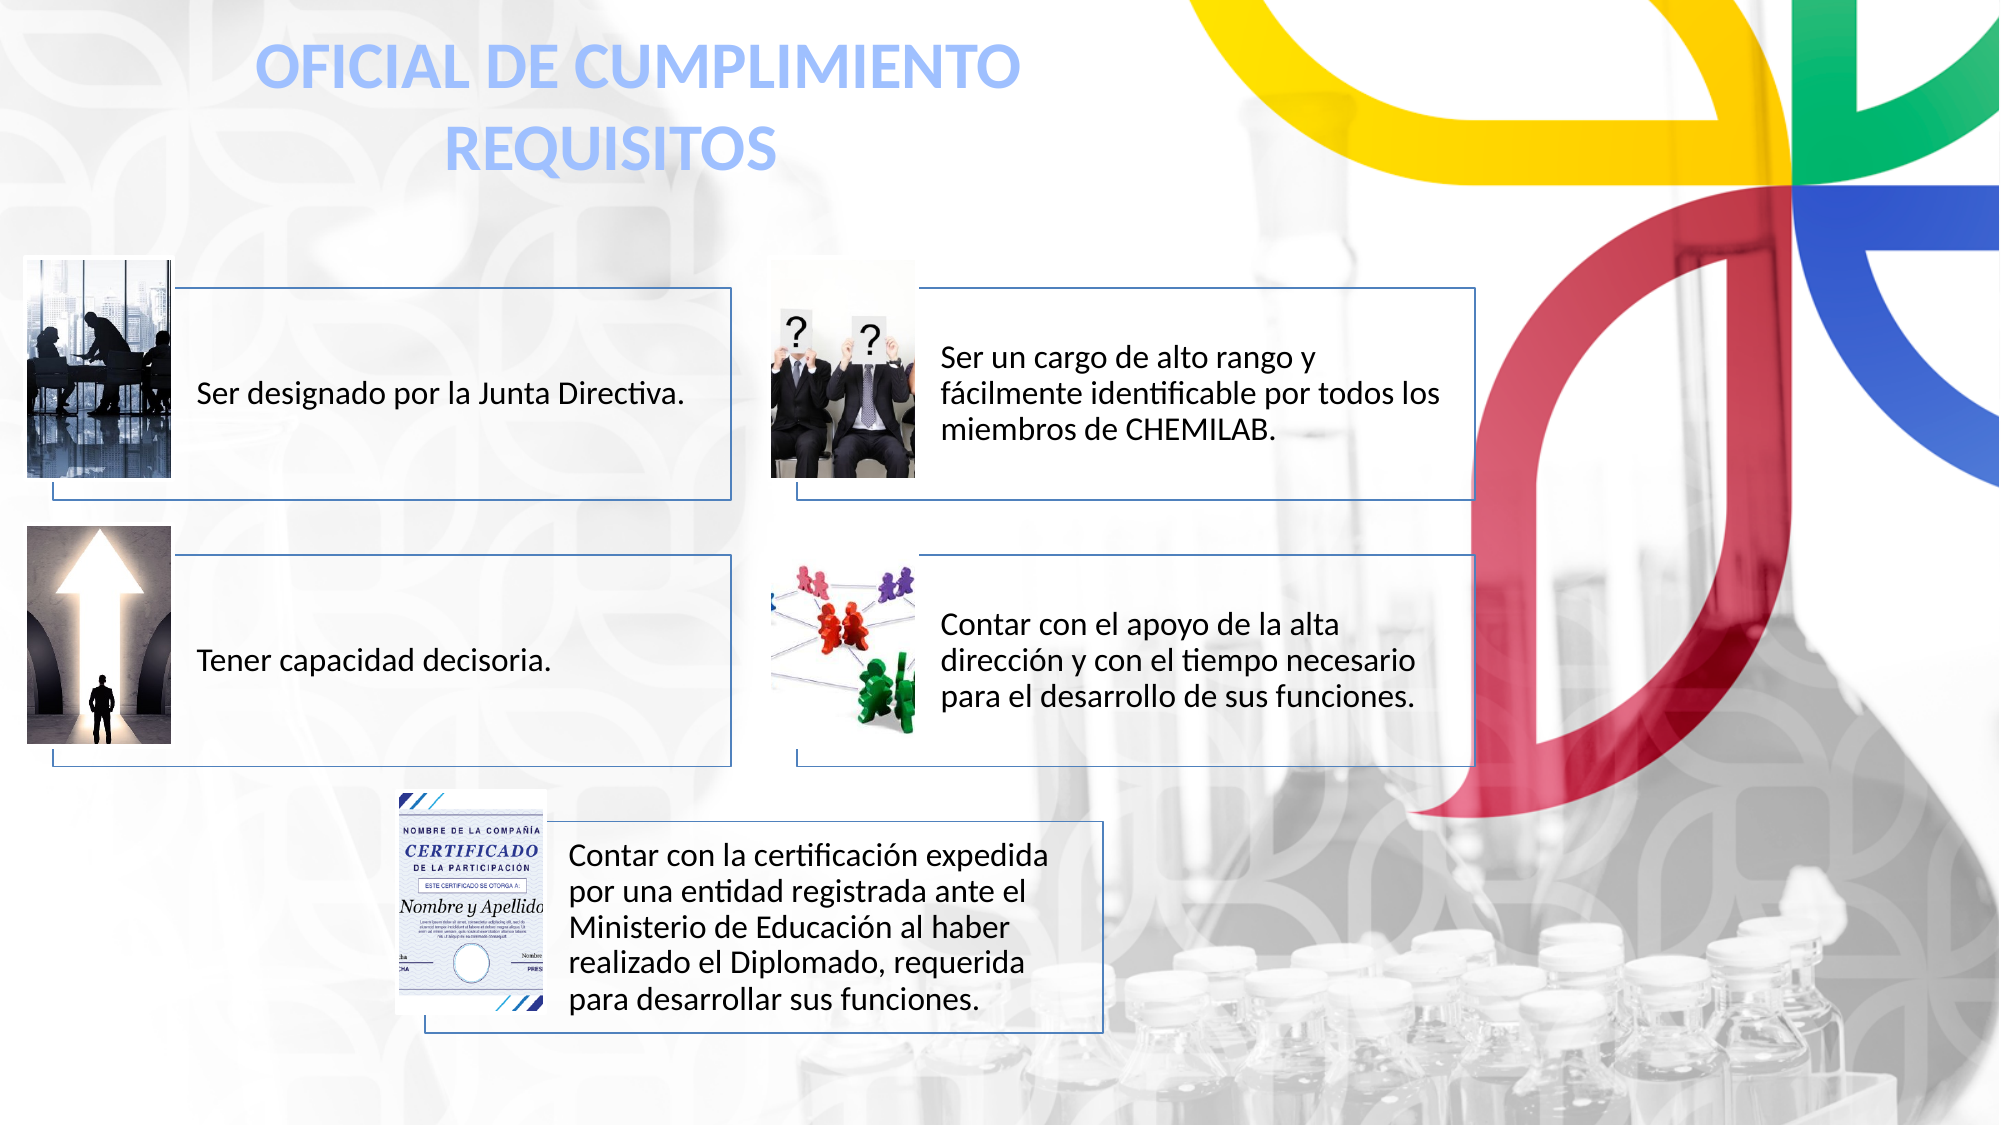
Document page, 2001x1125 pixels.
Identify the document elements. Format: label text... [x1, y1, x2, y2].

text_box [0, 243, 1501, 1048]
text_box REQUISITOS [8, 96, 1214, 191]
picture [0, 0, 2001, 1125]
text_box OFICIAL DE CUMPLIMIENTO [36, 14, 1241, 110]
